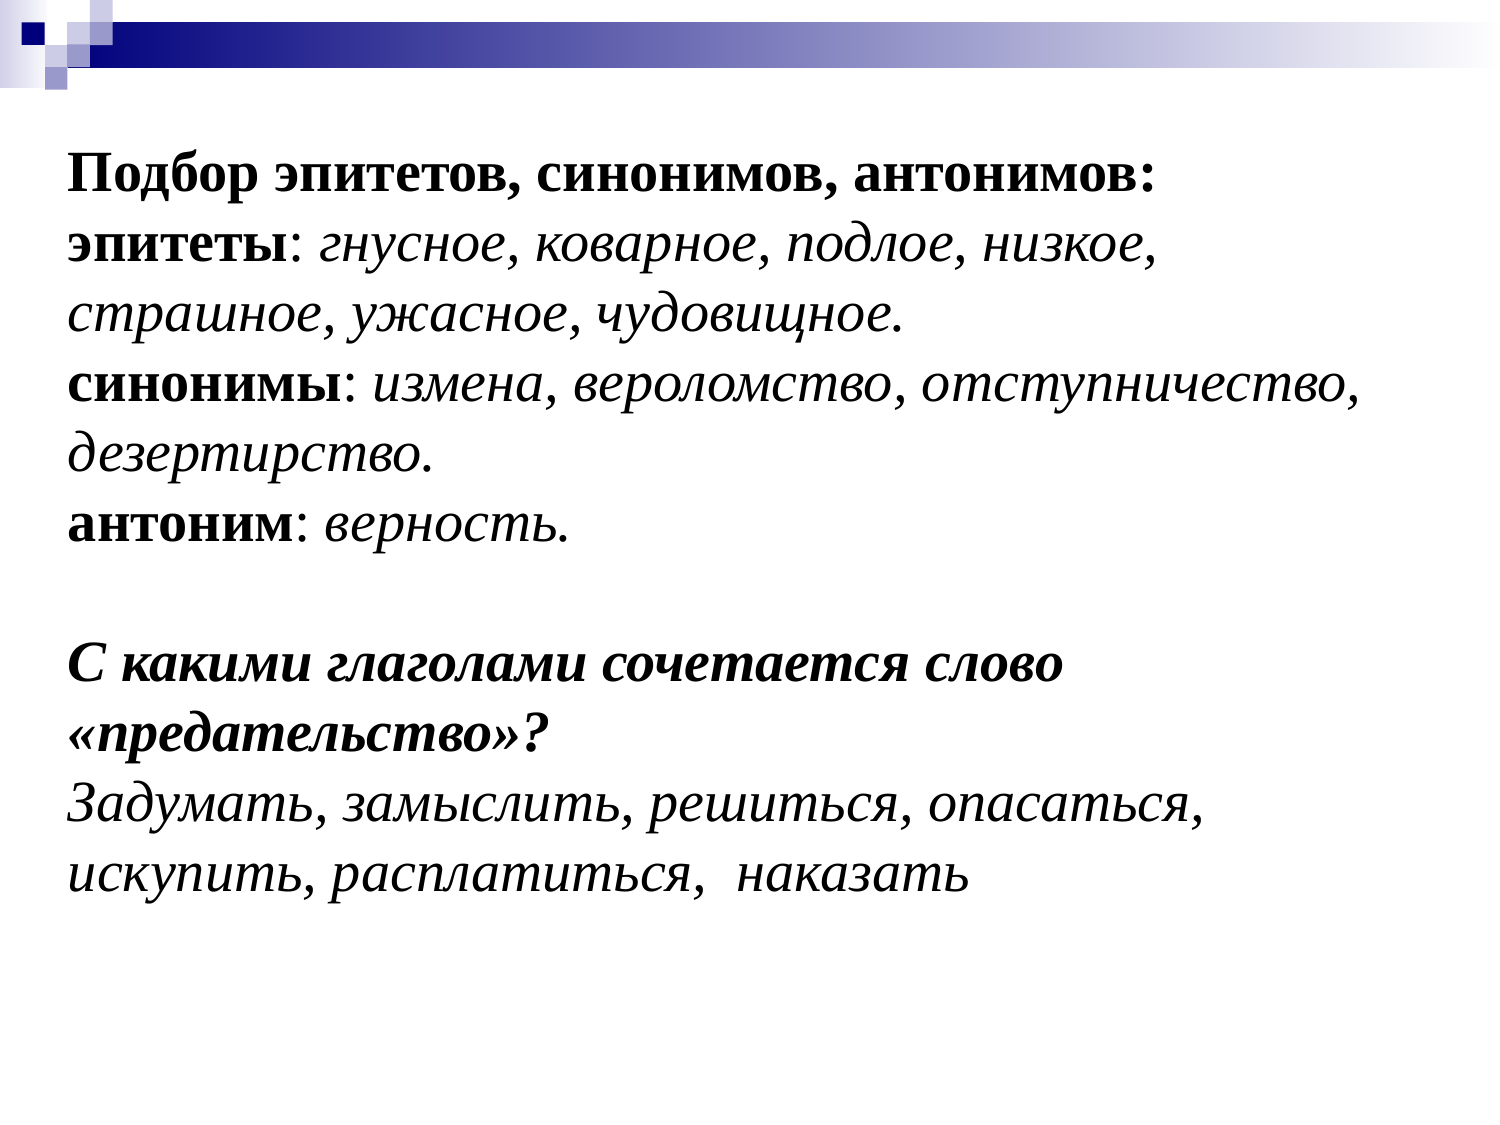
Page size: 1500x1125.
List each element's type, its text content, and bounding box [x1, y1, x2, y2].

text_box Подбор эпитетов, синонимов, антонимов: эпитеты: гнусное, коварное, подлое, низкое, страшное, ужасное, чудовищное. синонимы: измена, вероломство, отступничество, дезертирство. антоним: верность. С какими глаголами сочетается слово «предательство»? Задумать, замыслить, решиться, опасаться, искупить, расплатиться, наказать [53, 125, 1436, 910]
